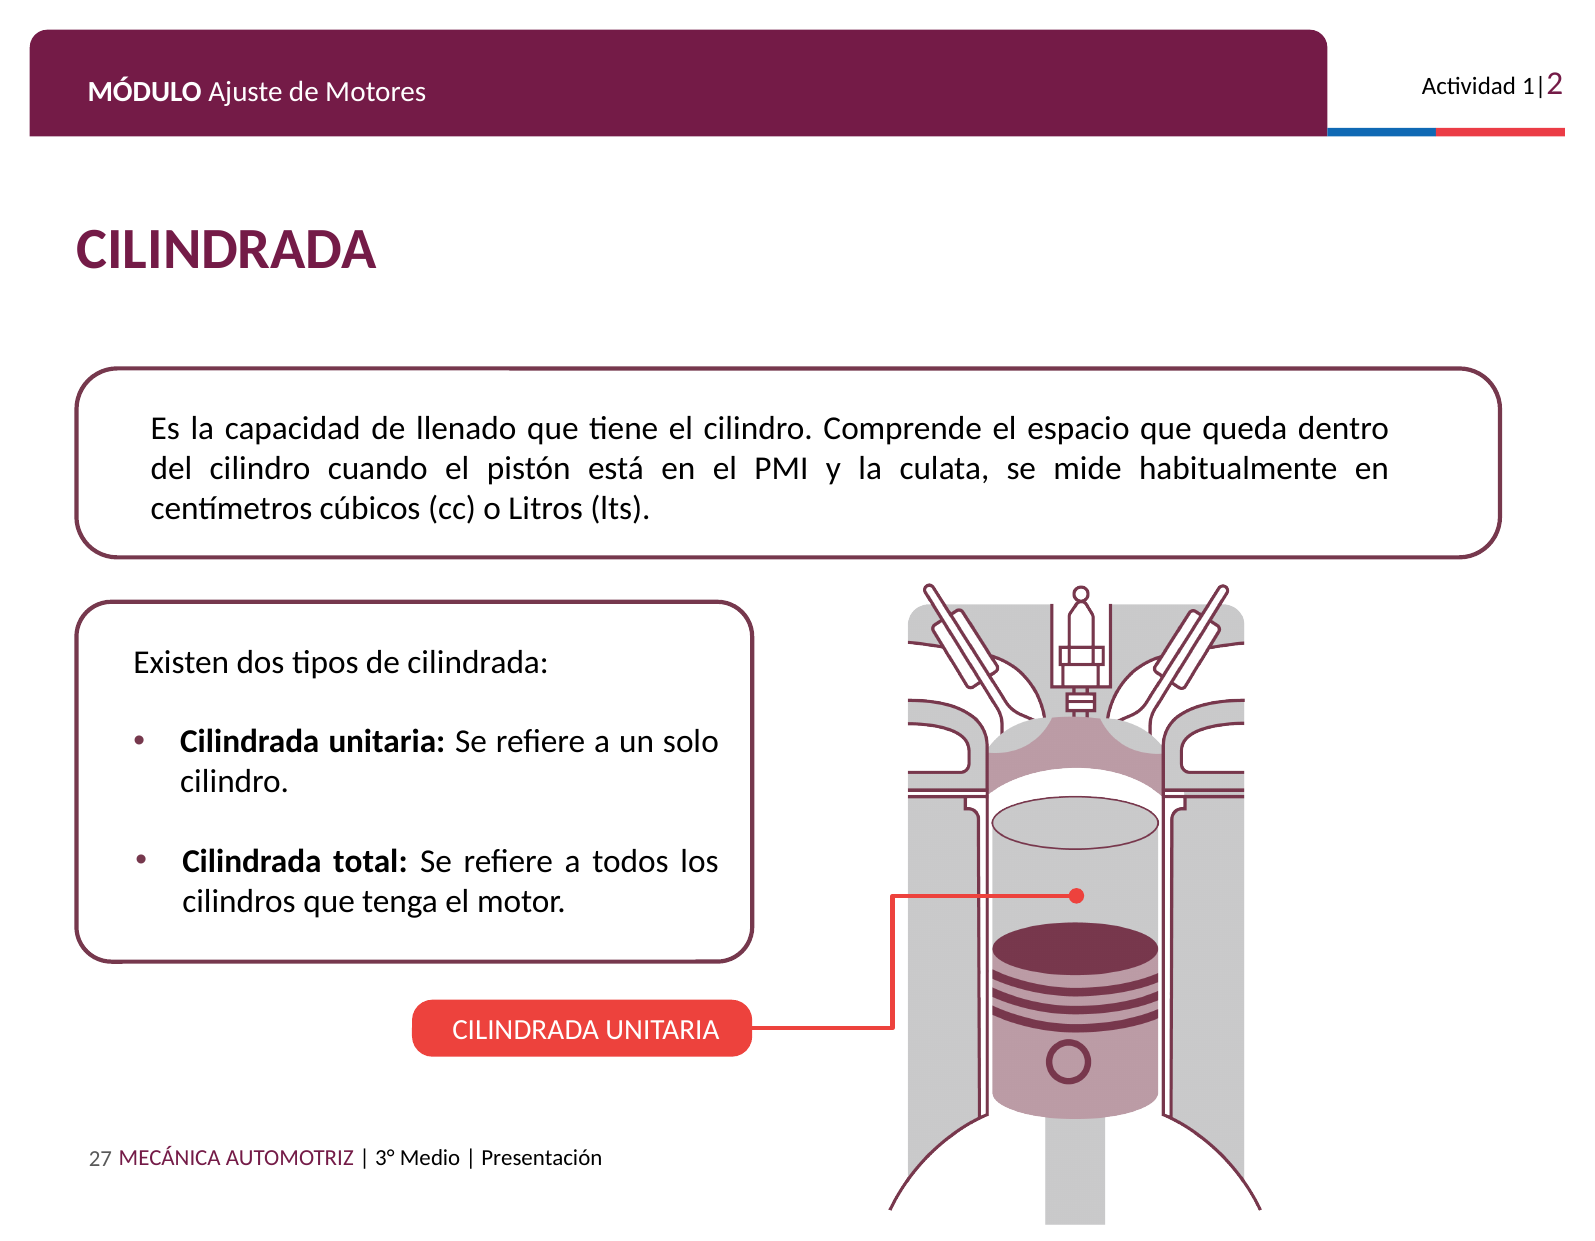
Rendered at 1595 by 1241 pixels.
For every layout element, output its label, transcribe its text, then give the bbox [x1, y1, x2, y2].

picture [887, 583, 1262, 1226]
text_box [76, 368, 1501, 558]
text_box CILINDRADA UNITARIA [437, 1002, 735, 1053]
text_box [716, 895, 1069, 1029]
text_box Es la capacidad de llenado que tiene el cilindro. Comprende el espacio que queda dentro del cilindro cuando el pistón está en el PMI y la culata, se mide habitualmente en centímetros cúbicos (cc) o Litros (lts). [135, 399, 1406, 534]
text_box [411, 999, 753, 1057]
text_box [76, 601, 753, 962]
text_box CILINDRADA [61, 225, 1530, 278]
slide_number 27 [54, 1128, 128, 1181]
text_box Existen dos tipos de cilindrada: Cilindrada unitaria: Se refiere a un solo cilindro. Cilindrada total: Se refiere a todos los cilindros que tenga el motor. [118, 632, 734, 927]
